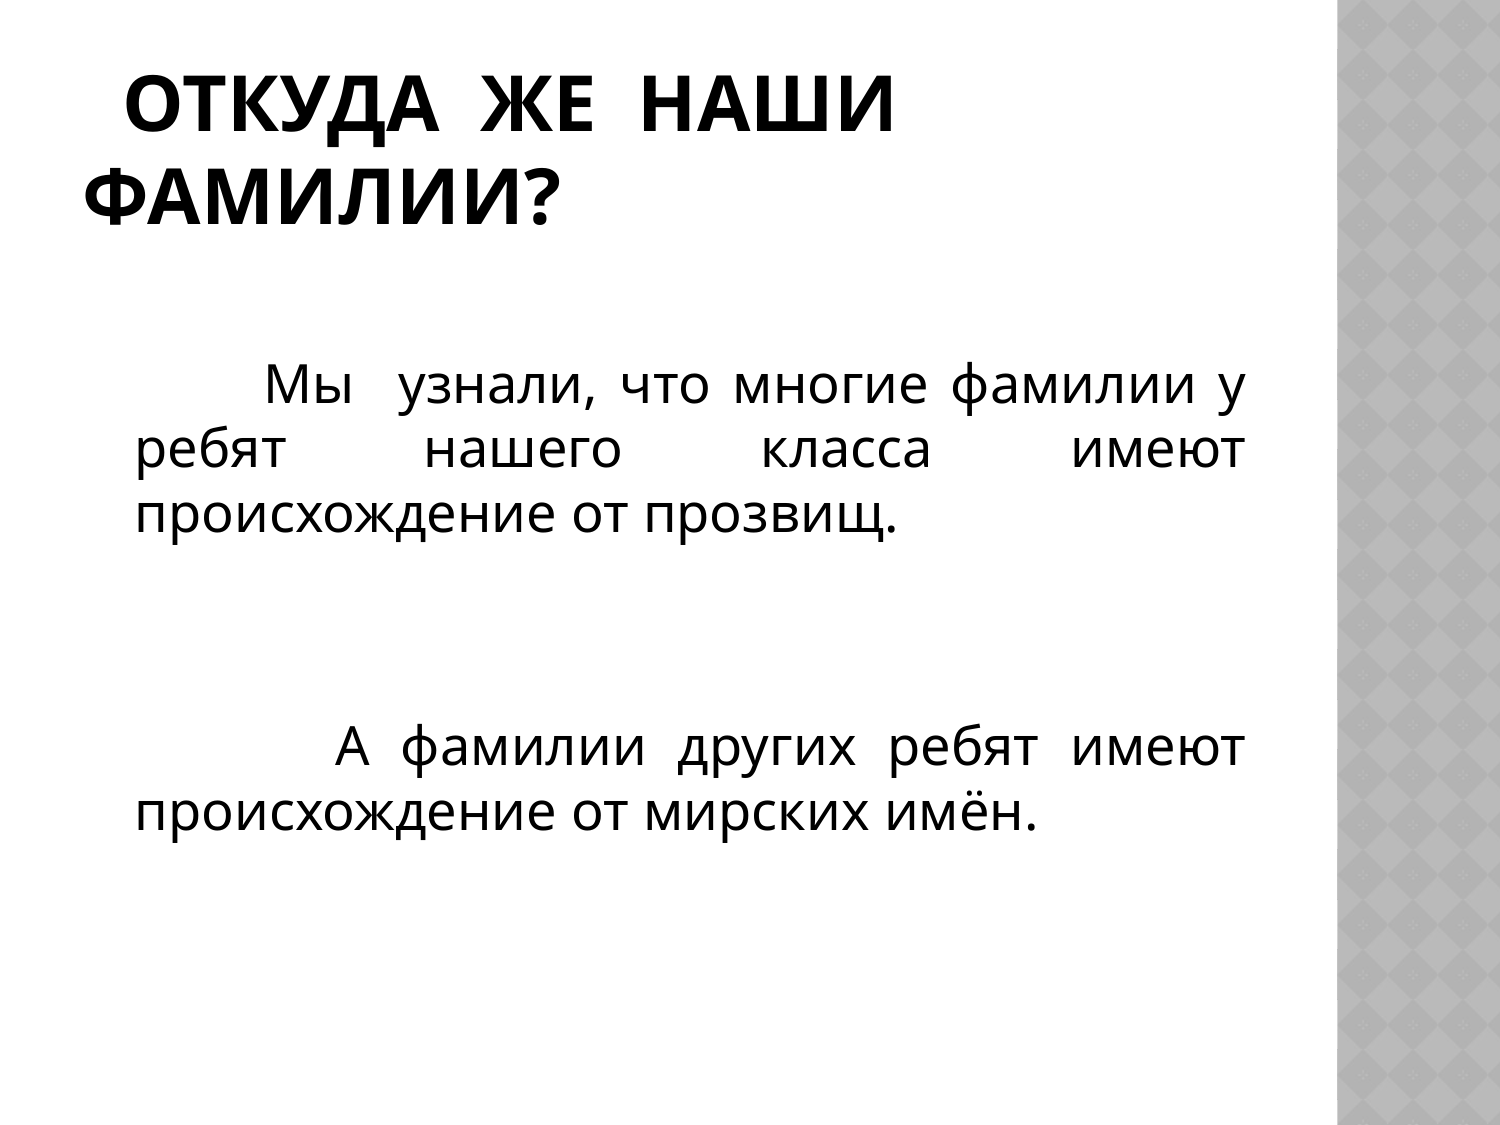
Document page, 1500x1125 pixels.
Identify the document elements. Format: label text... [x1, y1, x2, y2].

title Откуда же наши фамилии? [75, 52, 1263, 240]
list Мы узнали, что многие фамилии у ребят нашего класса имеют происхождение от прозвищ. А фамилии других ребят имеют происхождение от мирских имён. [75, 264, 1263, 1059]
